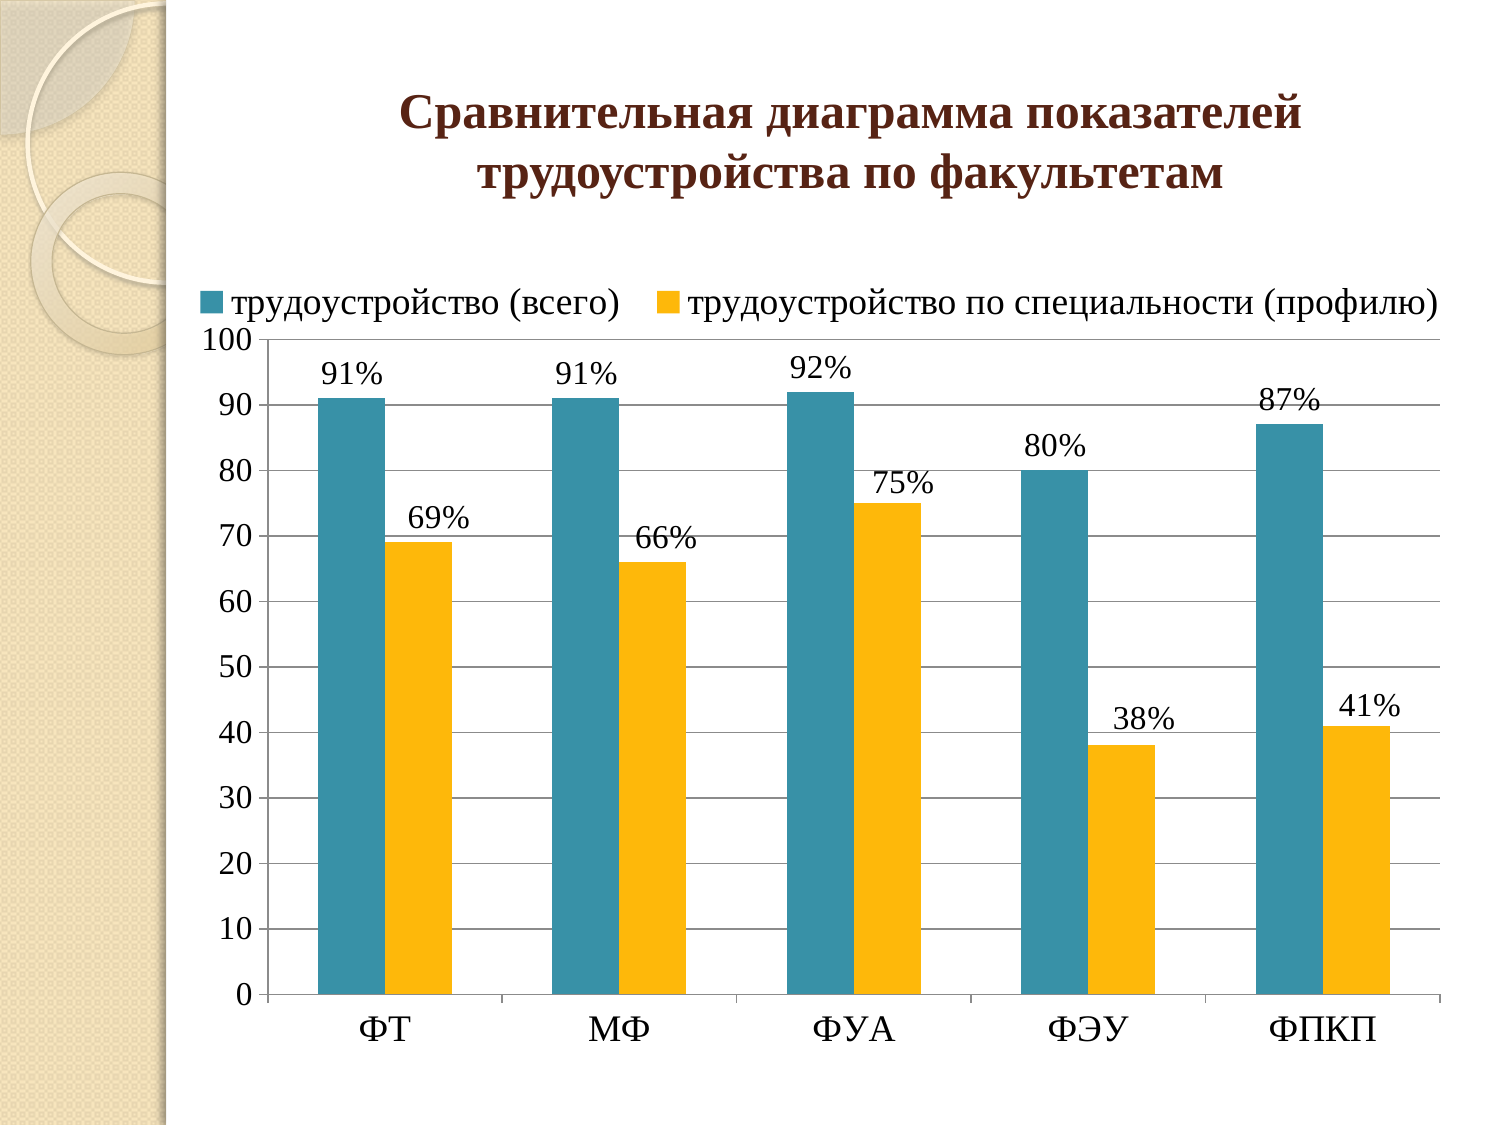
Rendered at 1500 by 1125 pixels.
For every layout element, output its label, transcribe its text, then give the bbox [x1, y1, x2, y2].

title Сравнительная диаграмма показателей трудоустройства по факультетам [235, 45, 1466, 233]
chart [175, 237, 1466, 1067]
